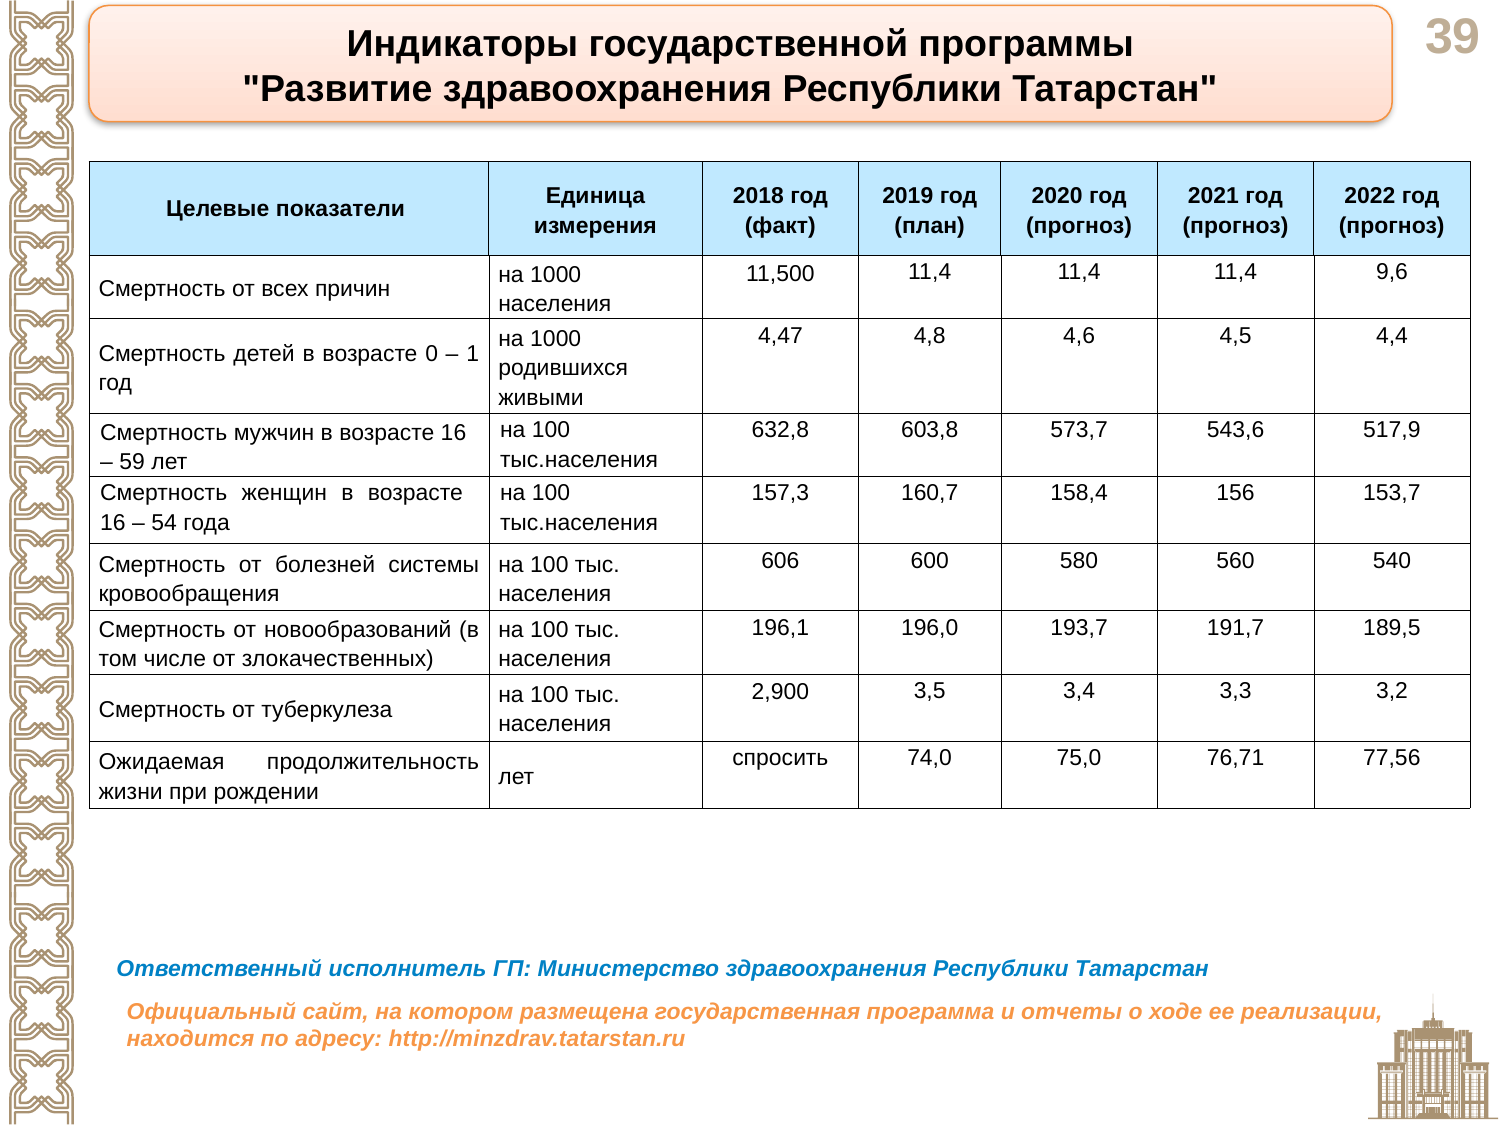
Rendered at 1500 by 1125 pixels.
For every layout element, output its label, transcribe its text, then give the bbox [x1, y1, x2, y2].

table_header 2019 год (план) [859, 162, 1000, 255]
text_box Индикаторы государственной программы "Развитие здравоохранения Республики Татарстан" [88, 4, 1393, 123]
table_cell на 100 тыс.населения [490, 414, 702, 476]
table_cell 573,7 [1002, 414, 1157, 476]
table_cell лет [490, 742, 702, 808]
table_cell 540 [1315, 544, 1470, 610]
table_header 2020 год (прогноз) [1001, 162, 1157, 255]
table_cell 3,2 [1315, 675, 1470, 741]
table_cell 196,0 [859, 611, 1001, 674]
table_cell 11,4 [859, 256, 1001, 318]
table_cell Смертность от болезней системы кровообращения [90, 544, 489, 610]
table_cell 77,56 [1315, 742, 1470, 808]
table_header 2021 год (прогноз) [1158, 162, 1313, 255]
table_cell 3,4 [1002, 675, 1157, 741]
table_cell 157,3 [703, 477, 858, 543]
table_cell 156 [1158, 477, 1314, 543]
table_cell 4,47 [703, 319, 858, 413]
table_cell 632,8 [703, 414, 858, 476]
table_cell спросить [703, 742, 858, 808]
table_cell 11,500 [703, 256, 858, 318]
table_cell на 100 тыс.населения [490, 477, 702, 543]
table_cell 193,7 [1002, 611, 1157, 674]
table_cell 76,71 [1158, 742, 1314, 808]
table_cell 580 [1002, 544, 1157, 610]
table_cell 153,7 [1315, 477, 1470, 543]
table_cell 189,5 [1315, 611, 1470, 674]
table_cell 75,0 [1002, 742, 1157, 808]
table_cell 517,9 [1315, 414, 1470, 476]
table_cell 3,5 [859, 675, 1001, 741]
table_cell Смертность детей в возрасте 0 – 1 год [90, 319, 489, 413]
table_cell 606 [703, 544, 858, 610]
table_cell Смертность мужчин в возрасте 16 – 59 лет [90, 414, 489, 476]
table_cell 160,7 [859, 477, 1001, 543]
table_cell 11,4 [1158, 256, 1314, 318]
table_cell на 1000 родившихся живыми [490, 319, 702, 413]
text_box Официальный сайт, на котором размещена государственная программа и отчеты о ходе ее реализации, находится по адресу: http://minzdrav.tatarstan.ru [111, 988, 1485, 1059]
table_cell 191,7 [1158, 611, 1314, 674]
table_cell на 100 тыс. населения [490, 611, 702, 674]
text_box Ответственный исполнитель ГП: Министерство здравоохранения Республики Татарстан [101, 945, 1475, 989]
table_cell Смертность от всех причин [90, 256, 489, 318]
table_cell 196,1 [703, 611, 858, 674]
table_cell 9,6 [1315, 256, 1470, 318]
table_cell 11,4 [1002, 256, 1157, 318]
table_cell 4,6 [1002, 319, 1157, 413]
table_cell 4,5 [1158, 319, 1314, 413]
table_cell 2,900 [703, 675, 858, 741]
table_header Единица измерения [489, 162, 702, 255]
table_cell 74,0 [859, 742, 1001, 808]
table_cell 4,8 [859, 319, 1001, 413]
table_cell Смертность от туберкулеза [90, 675, 489, 741]
table_cell Ожидаемая продолжительность жизни при рождении [90, 742, 489, 808]
table_cell на 100 тыс. населения [490, 544, 702, 610]
table_header Целевые показатели [90, 162, 488, 255]
table_cell 158,4 [1002, 477, 1157, 543]
table_cell 603,8 [859, 414, 1001, 476]
table_cell 543,6 [1158, 414, 1314, 476]
table_cell 600 [859, 544, 1001, 610]
table_cell Смертность женщин в возрасте 16 – 54 года [90, 477, 489, 543]
table_header 2022 год (прогноз) [1314, 162, 1470, 255]
table_cell Смертность от новообразований (в том числе от злокачественных) [90, 611, 489, 674]
table_header 2018 год (факт) [703, 162, 858, 255]
table_cell 3,3 [1158, 675, 1314, 741]
table_cell на 100 тыс. населения [490, 675, 702, 741]
table_cell 4,4 [1315, 319, 1470, 413]
table_cell 560 [1158, 544, 1314, 610]
table_cell на 1000 населения [490, 256, 702, 318]
